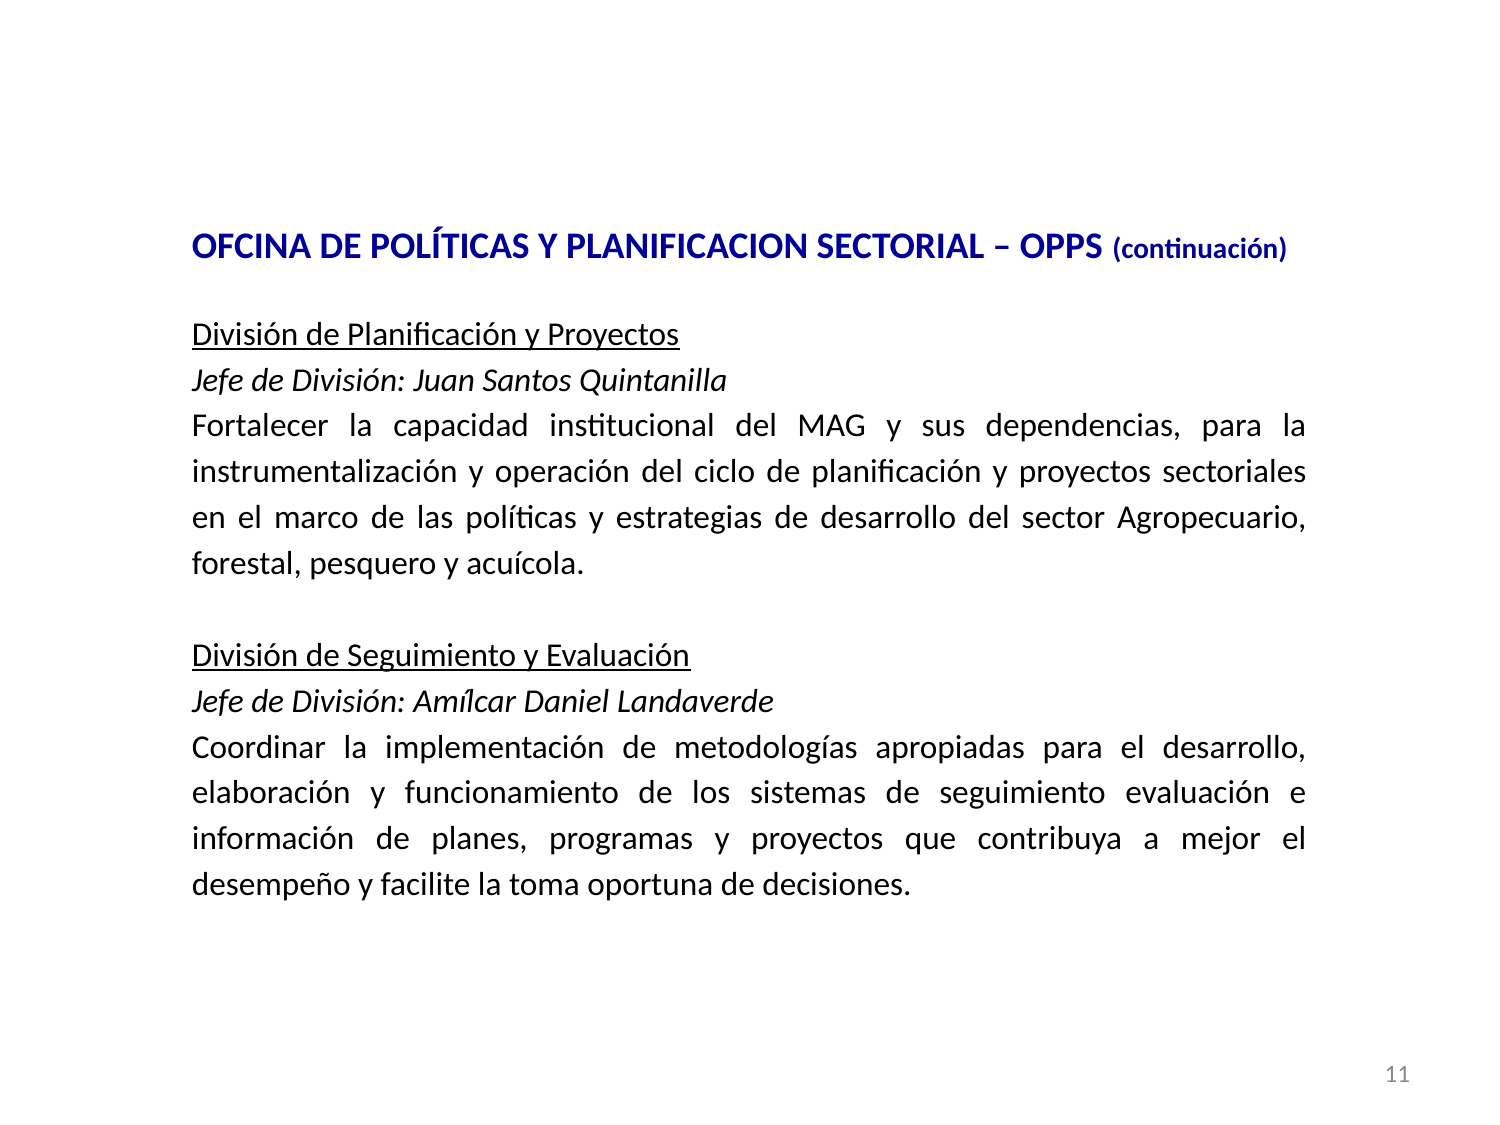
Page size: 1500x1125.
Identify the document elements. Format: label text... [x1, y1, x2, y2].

slide_number 11 [1074, 1042, 1425, 1103]
text_box OFCINA DE POLÍTICAS Y PLANIFICACION SECTORIAL – OPPS (continuación) División de Planificación y Proyectos Jefe de División: Juan Santos Quintanilla Fortalecer la capacidad institucional del MAG y sus dependencias, para la instrumentalización y operación del ciclo de planificación y proyectos sectoriales en el marco de las políticas y estrategias de desarrollo del sector Agropecuario, forestal, pesquero y acuícola. División de Seguimiento y Evaluación Jefe de División: Amílcar Daniel Landaverde Coordinar la implementación de metodologías apropiadas para el desarrollo, elaboración y funcionamiento de los sistemas de seguimiento evaluación e información de planes, programas y proyectos que contribuya a mejor el desempeño y facilite la toma oportuna de decisiones. [177, 206, 1323, 910]
